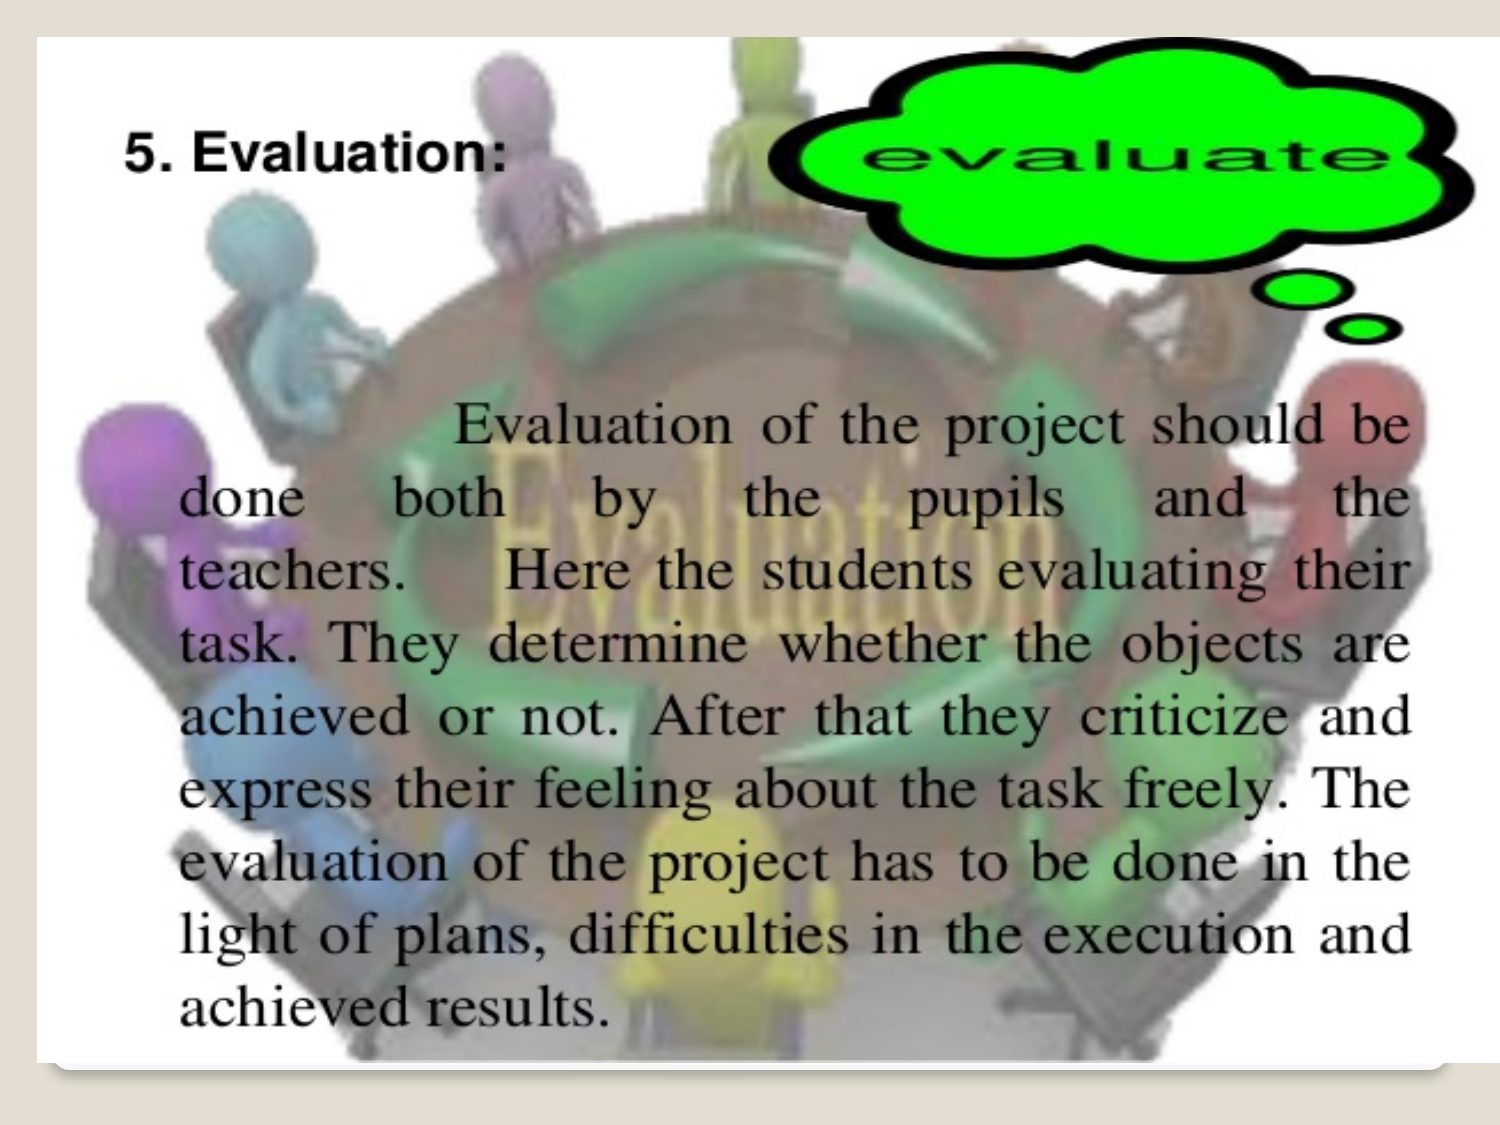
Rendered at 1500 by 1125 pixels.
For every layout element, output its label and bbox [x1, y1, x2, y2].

picture [37, 37, 1500, 1063]
